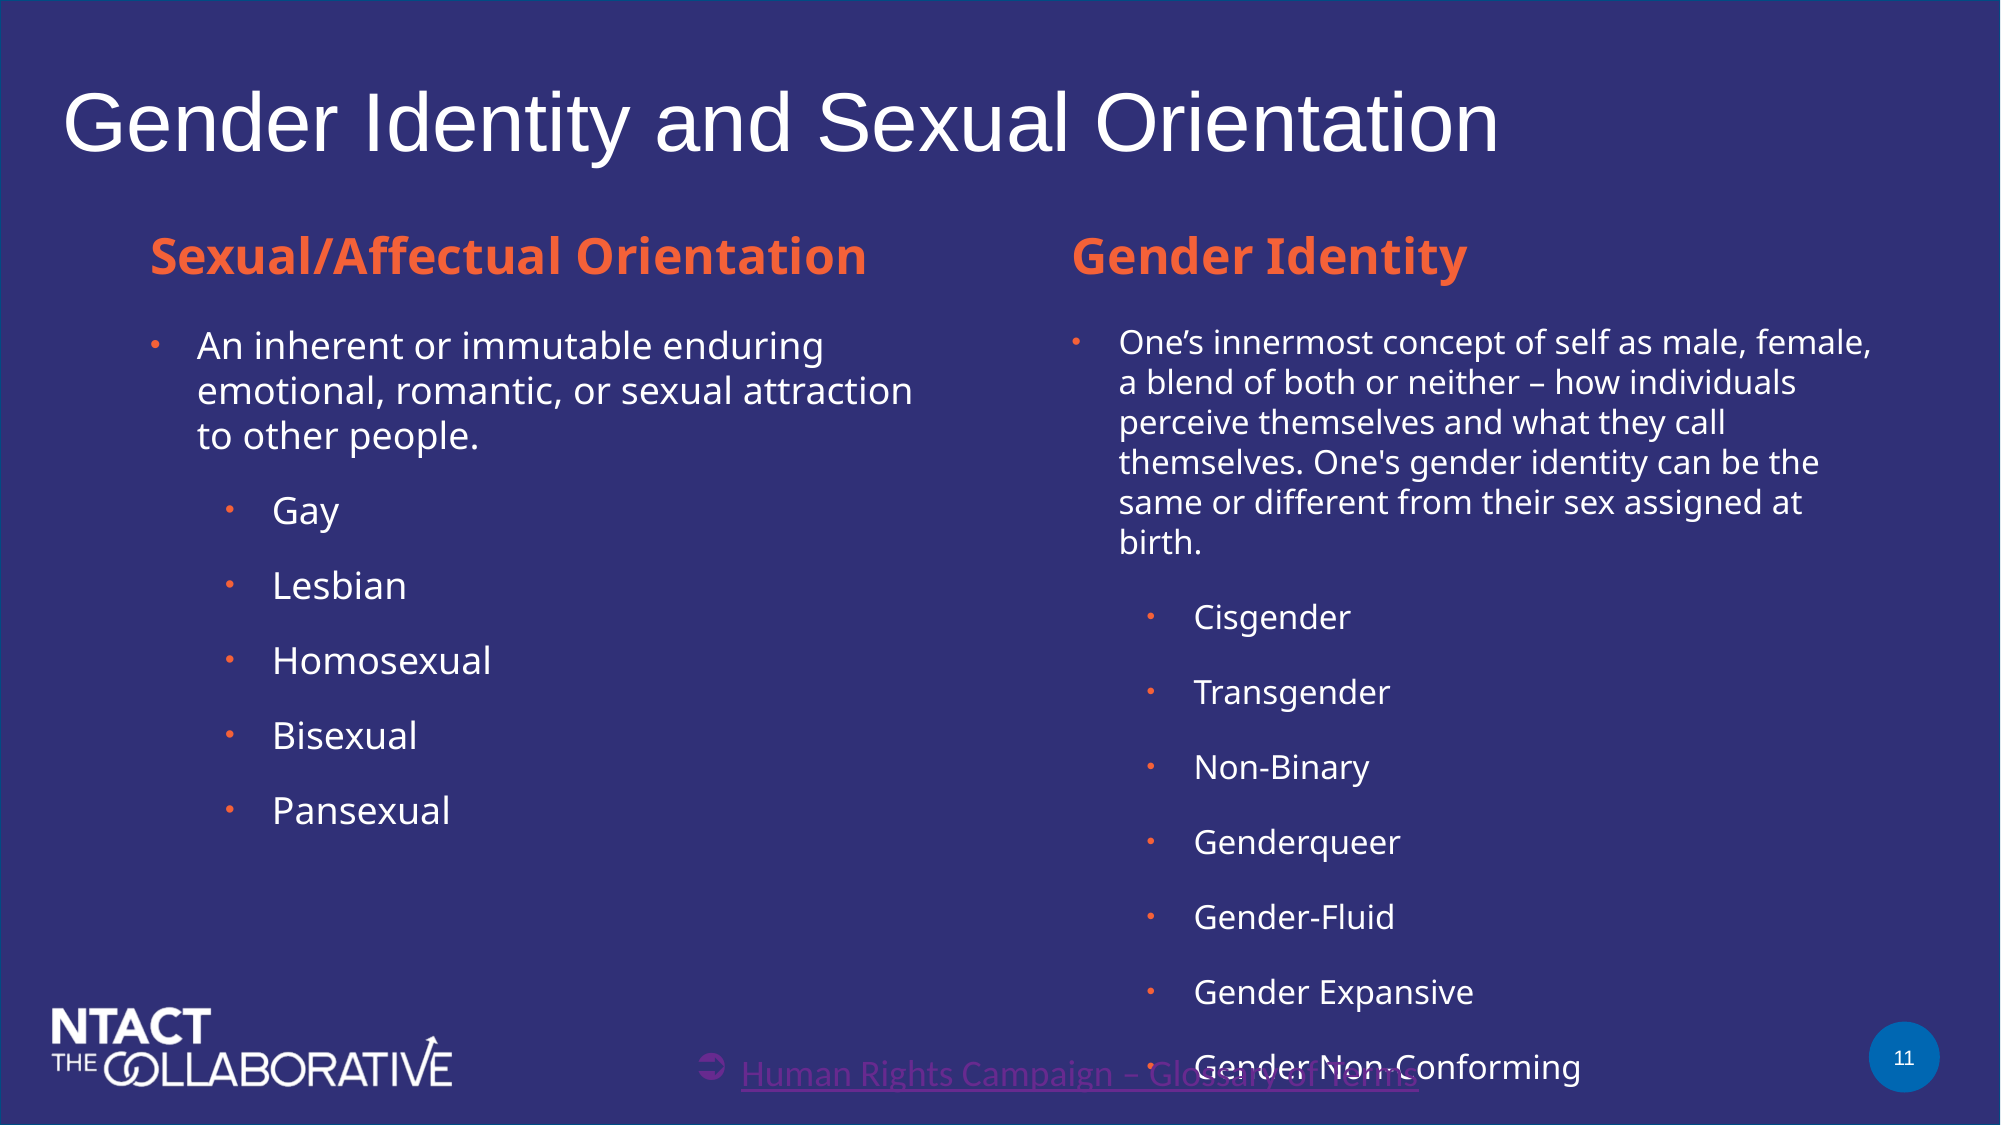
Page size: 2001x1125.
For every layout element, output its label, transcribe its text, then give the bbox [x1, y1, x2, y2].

text_box Sexual/Affectual Orientation An inherent or immutable enduring emotional, romantic, or sexual attraction to other people. Gay Lesbian Homosexual Bisexual Pansexual [119, 195, 964, 939]
text_box Human Rights Campaign – Glossary of Terms [675, 1029, 1625, 1114]
picture [30, 826, 473, 1125]
title Gender Identity and Sexual Orientation [42, 59, 1940, 196]
text_box Gender Identity One’s innermost concept of self as male, female, a blend of both or neither – how individuals perceive themselves and what they call themselves. One's gender identity can be the same or different from their sex assigned at birth. Cisgender Transgender Non-Binary Genderqueer Gender-Fluid Gender Expansive Gender Non-Conforming [1041, 195, 1912, 1030]
